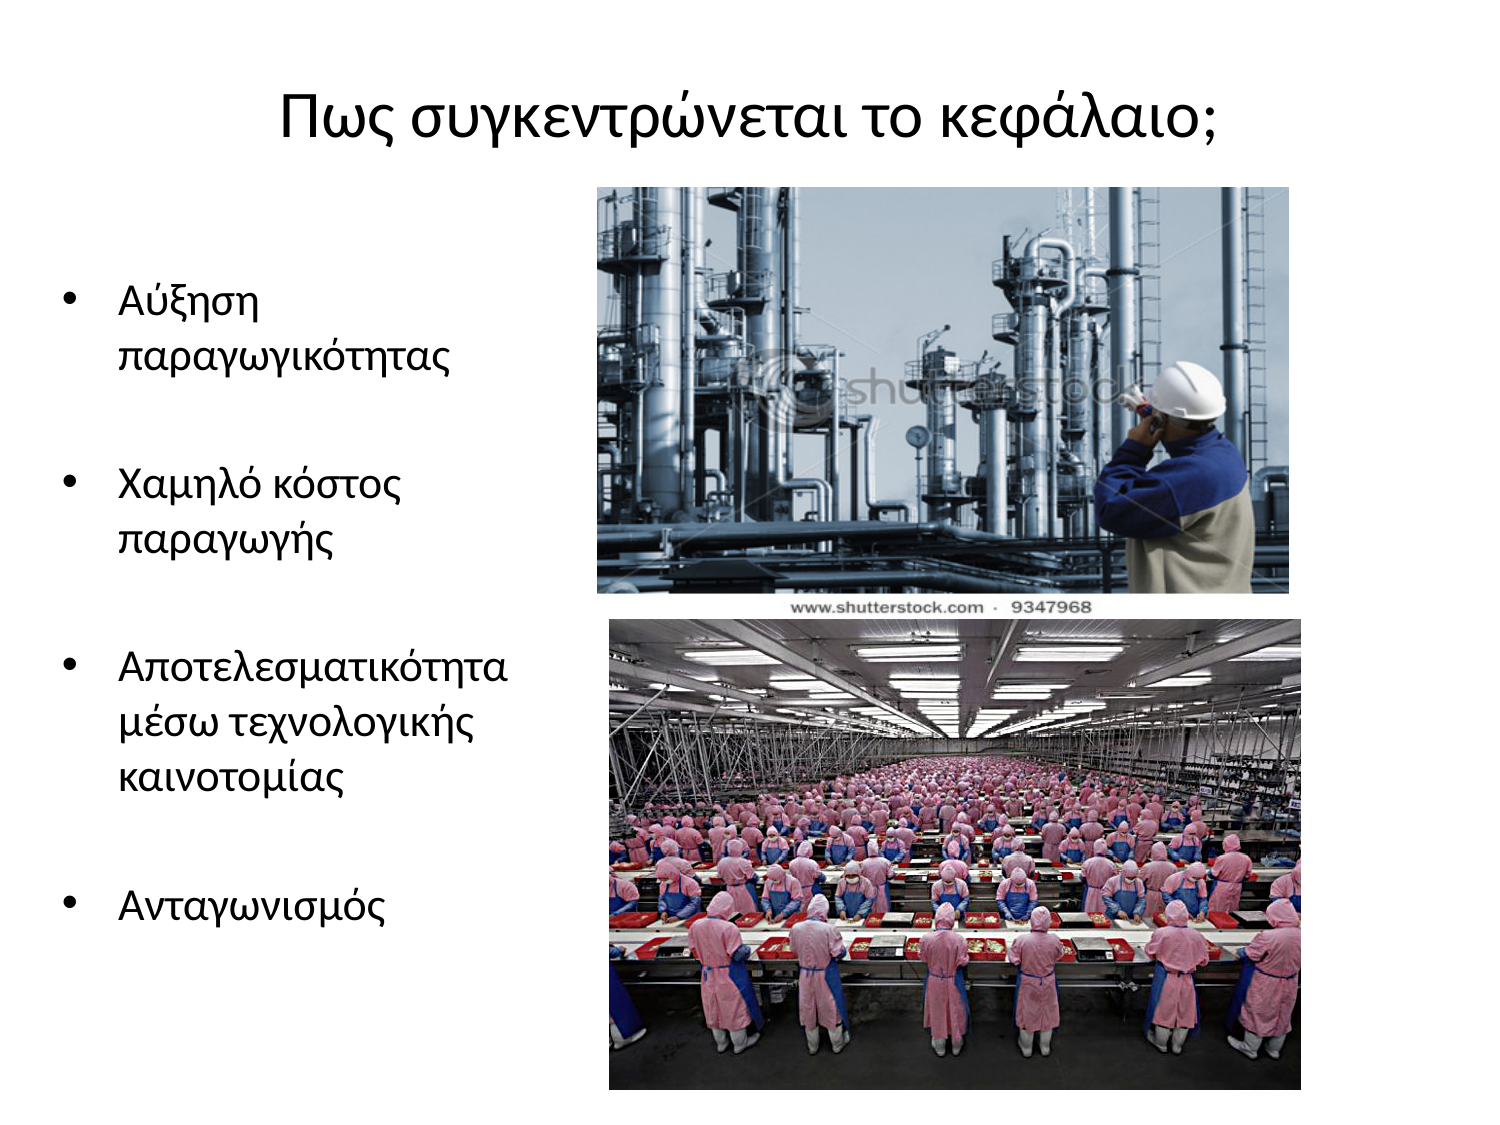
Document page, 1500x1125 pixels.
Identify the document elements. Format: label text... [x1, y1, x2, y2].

picture [609, 619, 1301, 1091]
title Πως συγκεντρώνεται το κεφάλαιο; [75, 45, 1425, 176]
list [597, 187, 1290, 622]
list Αύξηση παραγωγικότητας Χαμηλό κόστος παραγωγής Αποτελεσματικότητα μέσω τεχνολογικής καινοτομίας Ανταγωνισμός [46, 262, 539, 1005]
